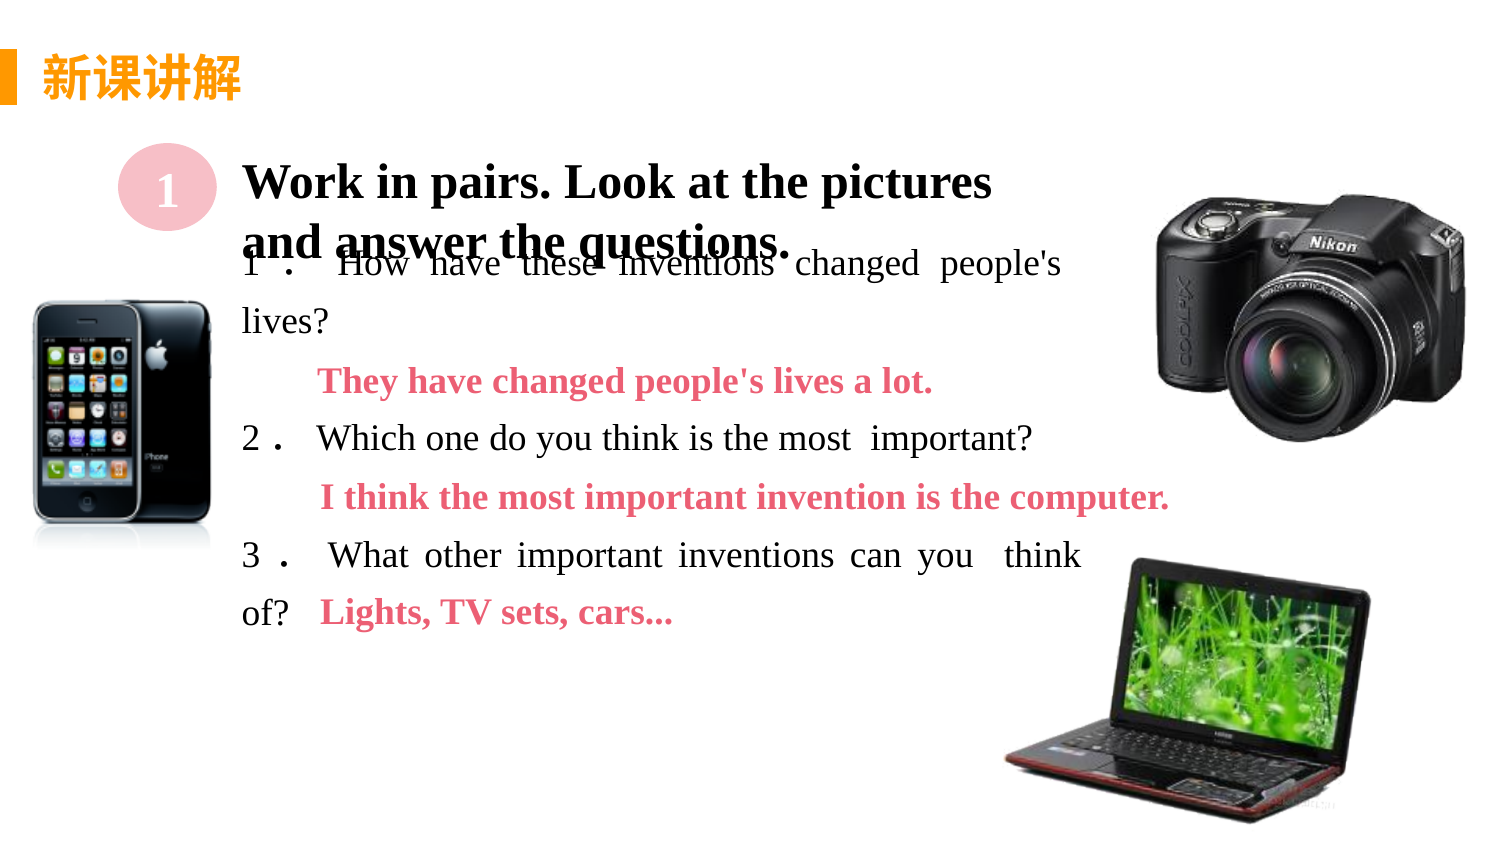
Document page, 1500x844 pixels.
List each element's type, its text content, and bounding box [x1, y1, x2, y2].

text_box I think the most important invention is the computer. [266, 466, 1225, 523]
text_box They have changed people's lives a lot. [253, 350, 991, 407]
text_box [0, 48, 18, 107]
text_box 新课讲解 [30, 41, 254, 113]
picture [1137, 188, 1484, 450]
text_box 1 [117, 143, 217, 231]
text_box Lights, TV sets, cars... [266, 581, 779, 638]
text_box Work in pairs. Look at the pictures and answer the questions. [230, 143, 1033, 218]
picture [1000, 538, 1376, 839]
picture [16, 283, 231, 561]
text_box 1．How have these inventions changed people's lives? 2．Which one do you think is the most important? 3．What other important inventions can you think of? [230, 218, 1094, 639]
